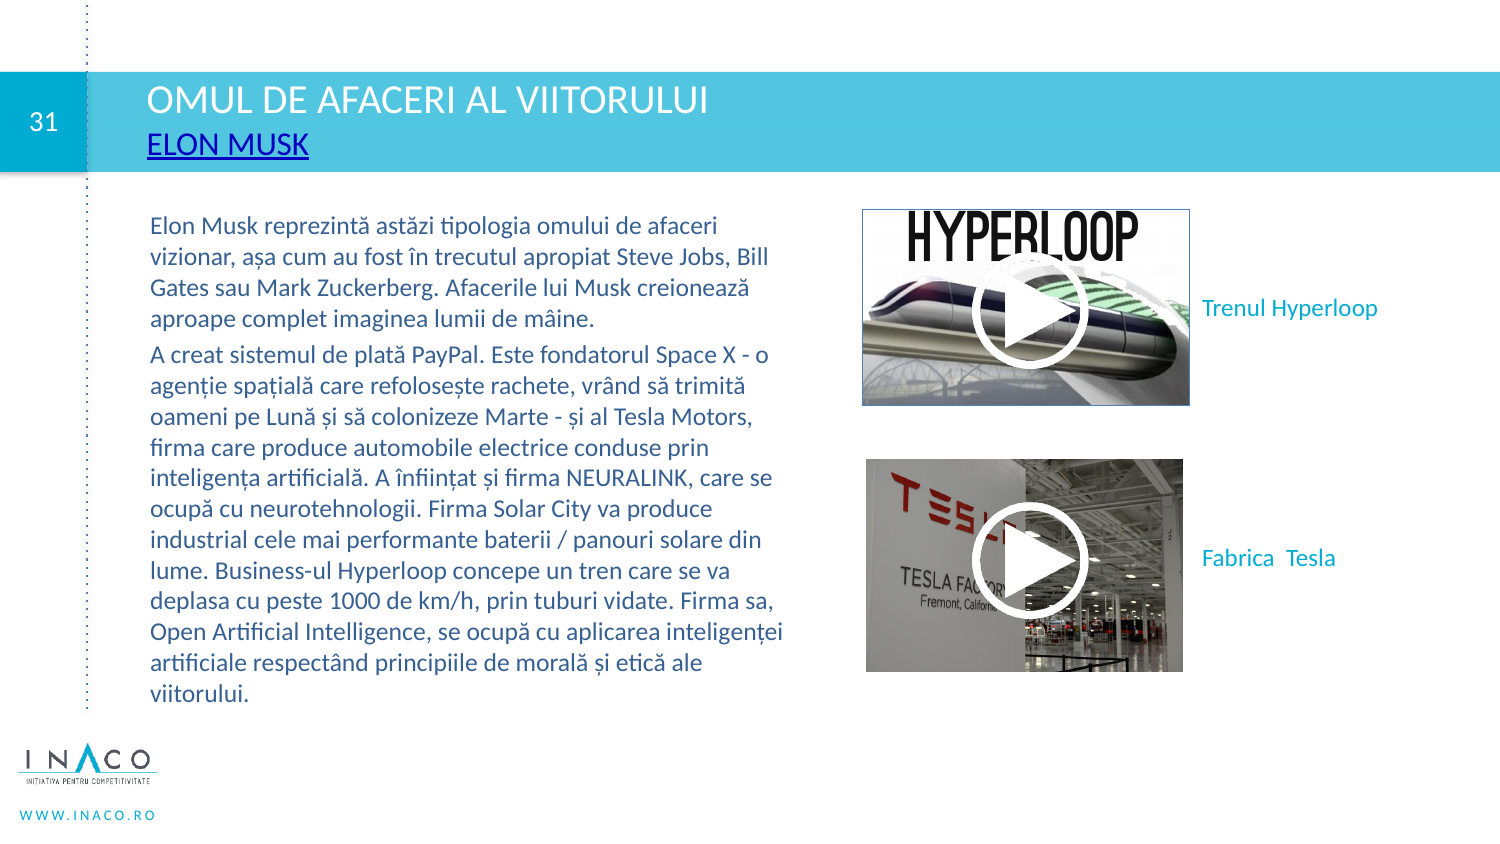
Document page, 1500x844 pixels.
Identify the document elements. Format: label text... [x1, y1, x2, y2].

text_box Fabrica Tesla [1188, 534, 1413, 580]
list Elon Musk reprezintă astăzi tipologia omului de afaceri vizionar, așa cum au fost în trecutul apropiat Steve Jobs, Bill Gates sau Mark Zuckerberg. Afacerile lui Musk creionează aproape complet imaginea lumii de mâine. A creat sistemul de plată PayPal. Este fondatorul Space X - o agenție spațială care refolosește rachete, vrând să trimită oameni pe Lună și să colonizeze Marte - și al Tesla Motors, firma care produce automobile electrice conduse prin inteligența artificială. A înființat și firma NEURALINK, care se ocupă cu neurotehnologii. Firma Solar City va produce industrial cele mai performante baterii / panouri solare din lume. Business-ul Hyperloop concepe un tren care se va deplasa cu peste 1000 de km/h, prin tuburi vidate. Firma sa, Open Artificial Intelligence, se ocupă cu aplicarea inteligenței artificiale respectând principiile de morală și etică ale viitorului. [150, 209, 800, 710]
subtitle Elon Musk [87, 121, 1500, 172]
picture [862, 209, 1190, 407]
text_box Trenul Hyperloop [1193, 284, 1413, 329]
picture [12, 734, 163, 791]
title Omul de afaceri al viitorului [87, 71, 1500, 121]
picture [866, 459, 1184, 673]
